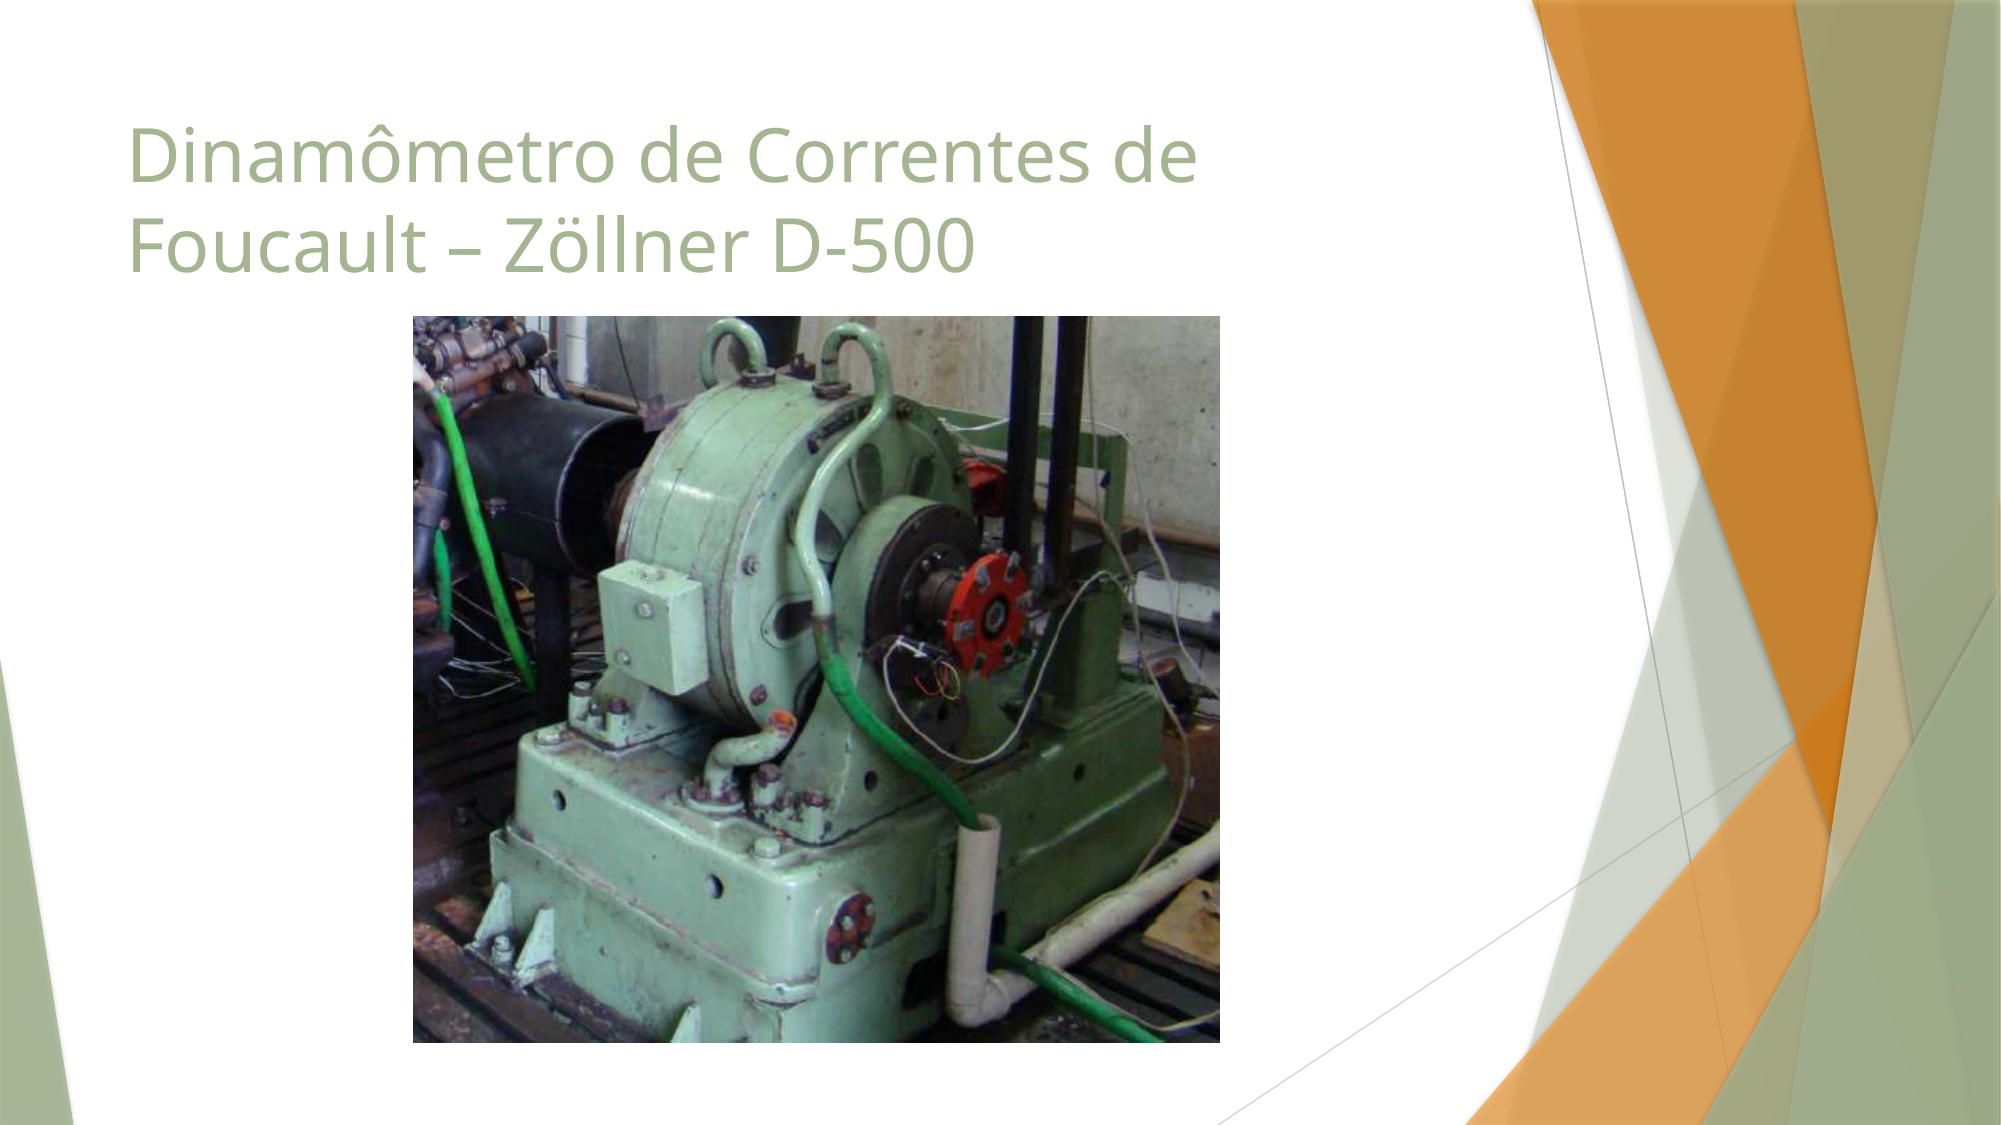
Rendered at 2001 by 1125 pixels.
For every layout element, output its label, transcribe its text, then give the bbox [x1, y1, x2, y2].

title Dinamômetro de Correntes de Foucault – Zöllner D-500 [111, 99, 1522, 317]
picture [412, 316, 1220, 1043]
